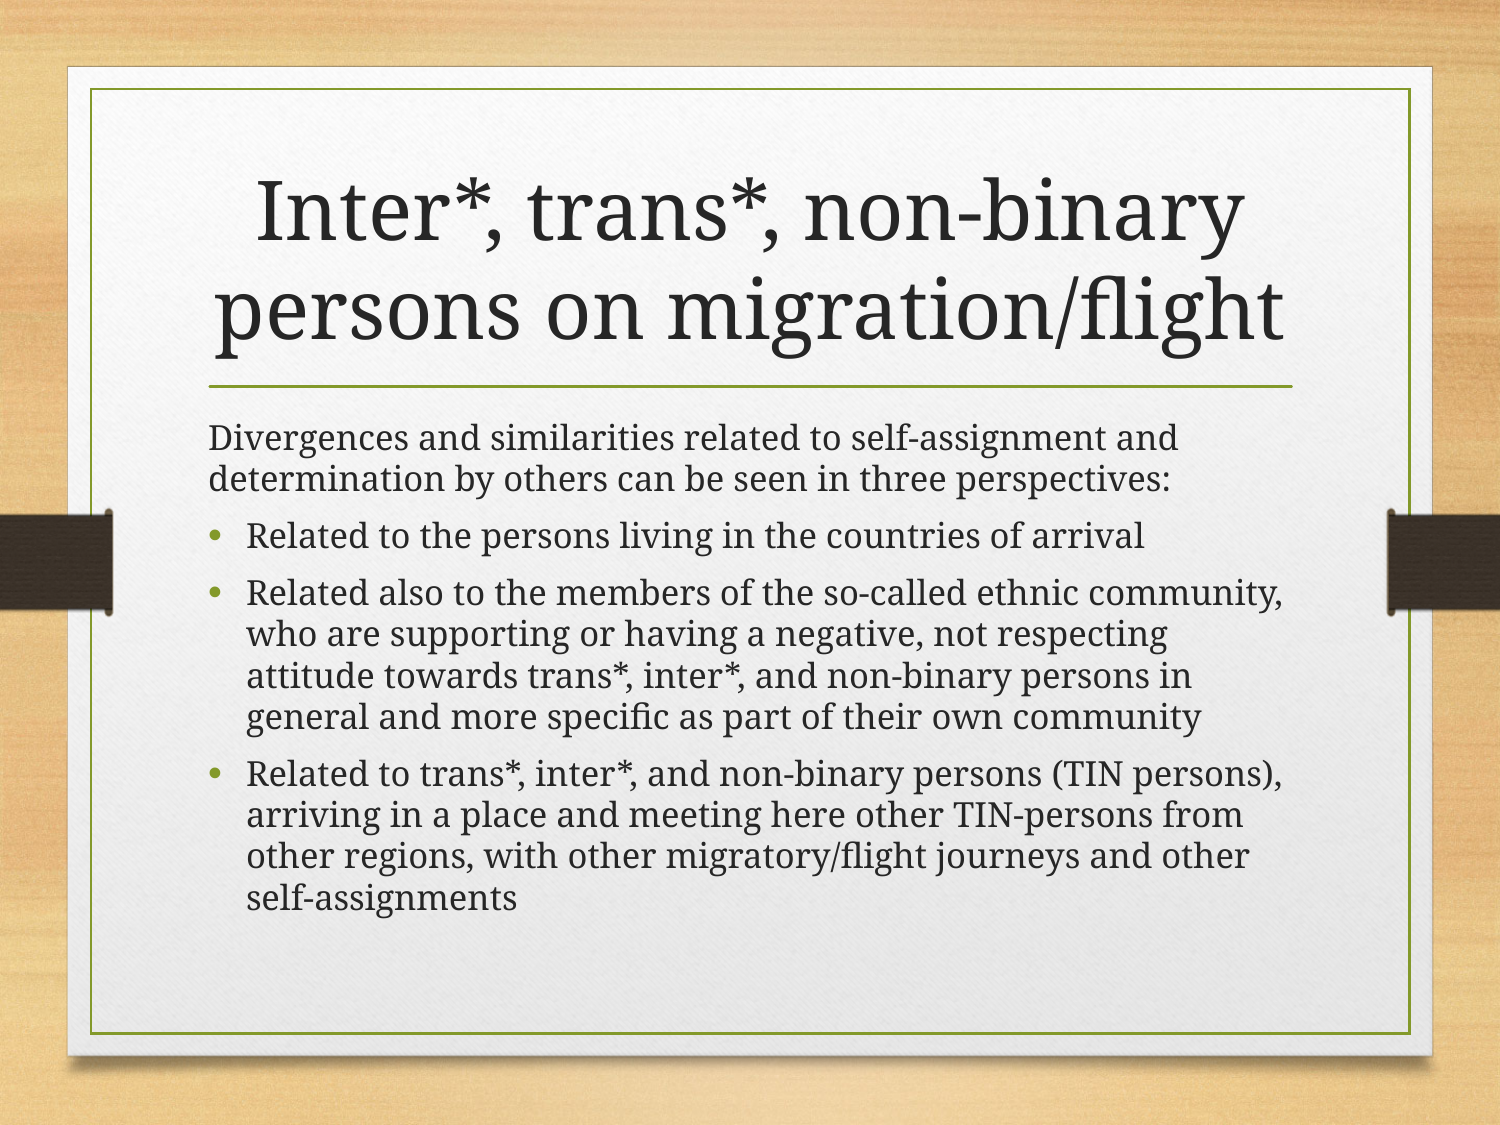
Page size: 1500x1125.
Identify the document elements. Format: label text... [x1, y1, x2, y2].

title Inter*, trans*, non-binary persons on migration/flight [193, 150, 1309, 365]
list Divergences and similarities related to self-assignment and determination by others can be seen in three perspectives: Related to the persons living in the countries of arrival Related also to the members of the so-called ethnic community, who are supporting or having a negative, not respecting attitude towards trans*, inter*, and non-binary persons in general and more specific as part of their own community Related to trans*, inter*, and non-binary persons (TIN persons), arriving in a place and meeting here other TIN-persons from other regions, with other migratory/flight journeys and other self-assignments [193, 408, 1309, 974]
picture [0, 0, 1500, 1125]
